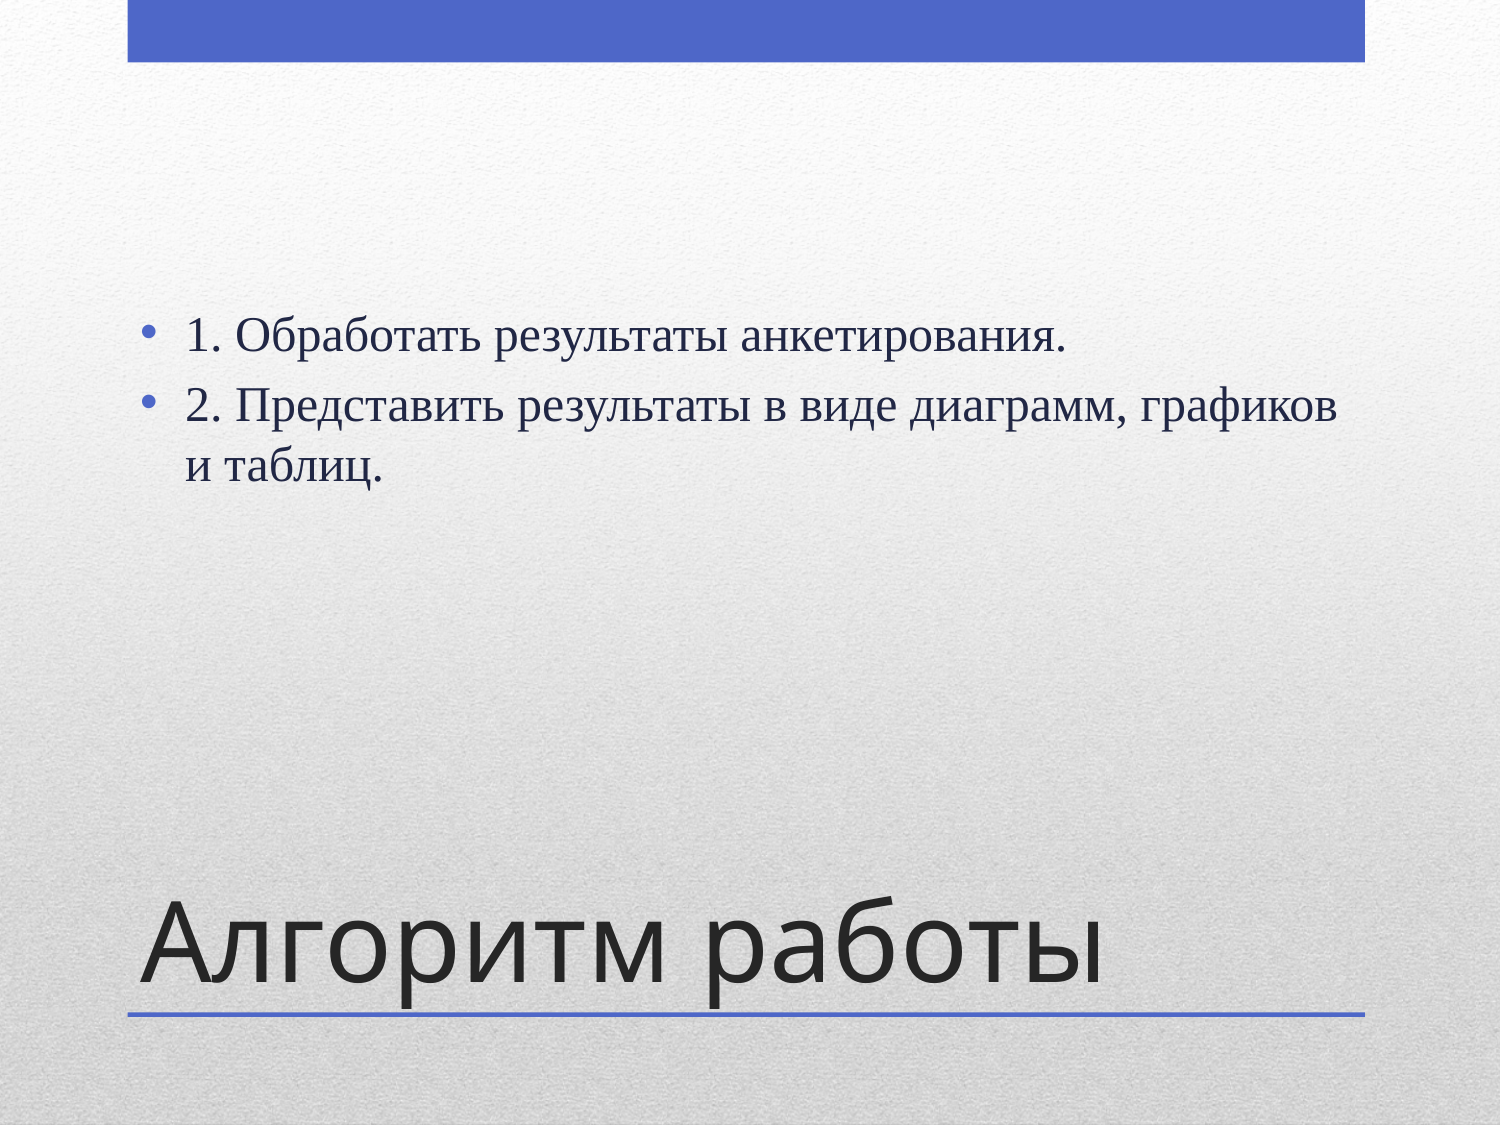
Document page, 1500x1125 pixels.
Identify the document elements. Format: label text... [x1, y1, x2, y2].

title Алгоритм работы [125, 750, 1238, 1013]
list 1. Обработать результаты анкетирования. 2. Представить результаты в виде диаграмм, графиков и таблиц. [125, 112, 1363, 750]
